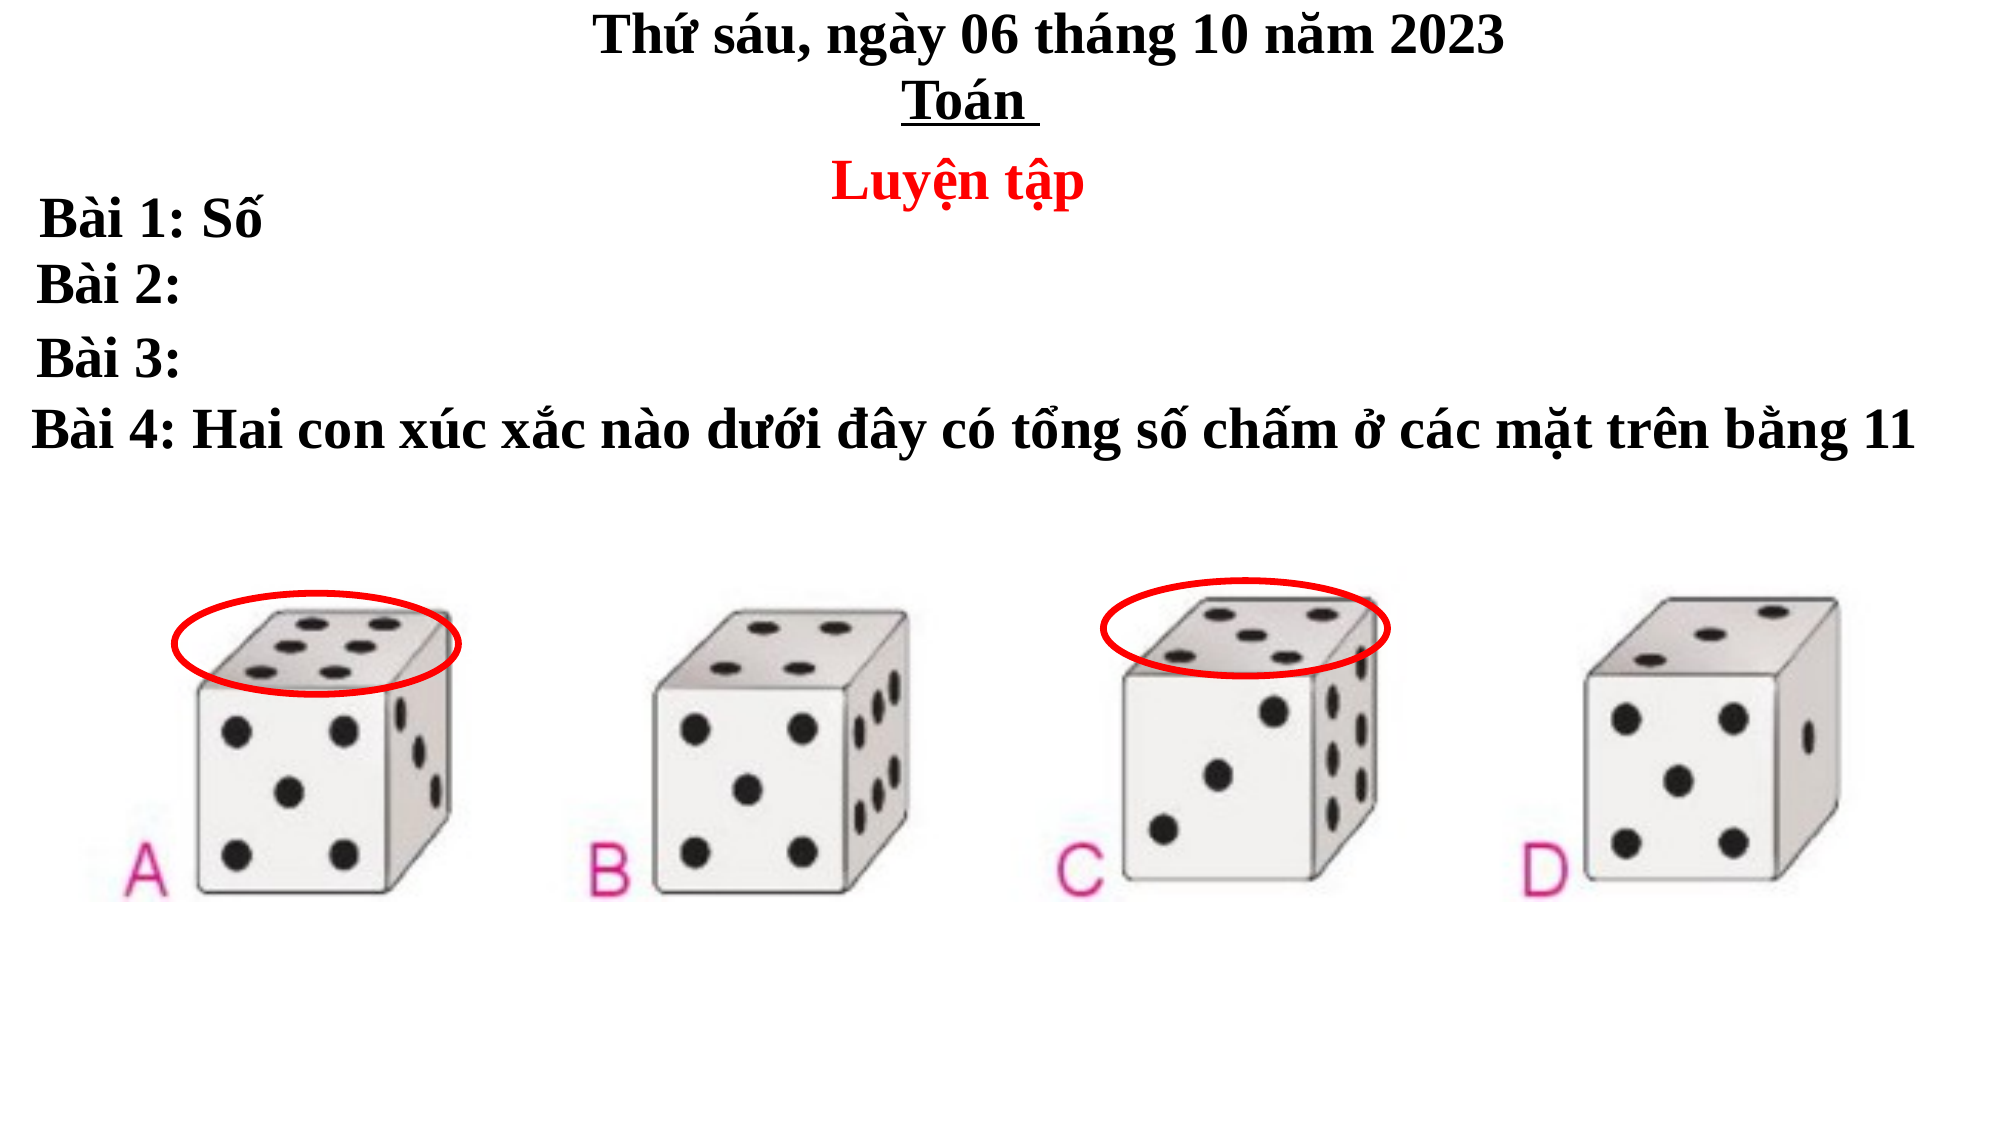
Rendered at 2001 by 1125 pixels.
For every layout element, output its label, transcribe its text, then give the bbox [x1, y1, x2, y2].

text_box Bài 2: [21, 237, 238, 311]
text_box Toán [886, 54, 1100, 133]
text_box Bài 4: Hai con xúc xắc nào dưới đây có tổng số chấm ở các mặt trên bằng 11 [16, 382, 1987, 468]
text_box Bài 1: Số [25, 172, 309, 257]
text_box Bài 3: [21, 311, 238, 396]
picture [78, 566, 1987, 902]
text_box Luyện tập [816, 133, 1178, 219]
text_box Thứ sáu, ngày 06 tháng 10 năm 2023 [577, 0, 1599, 73]
